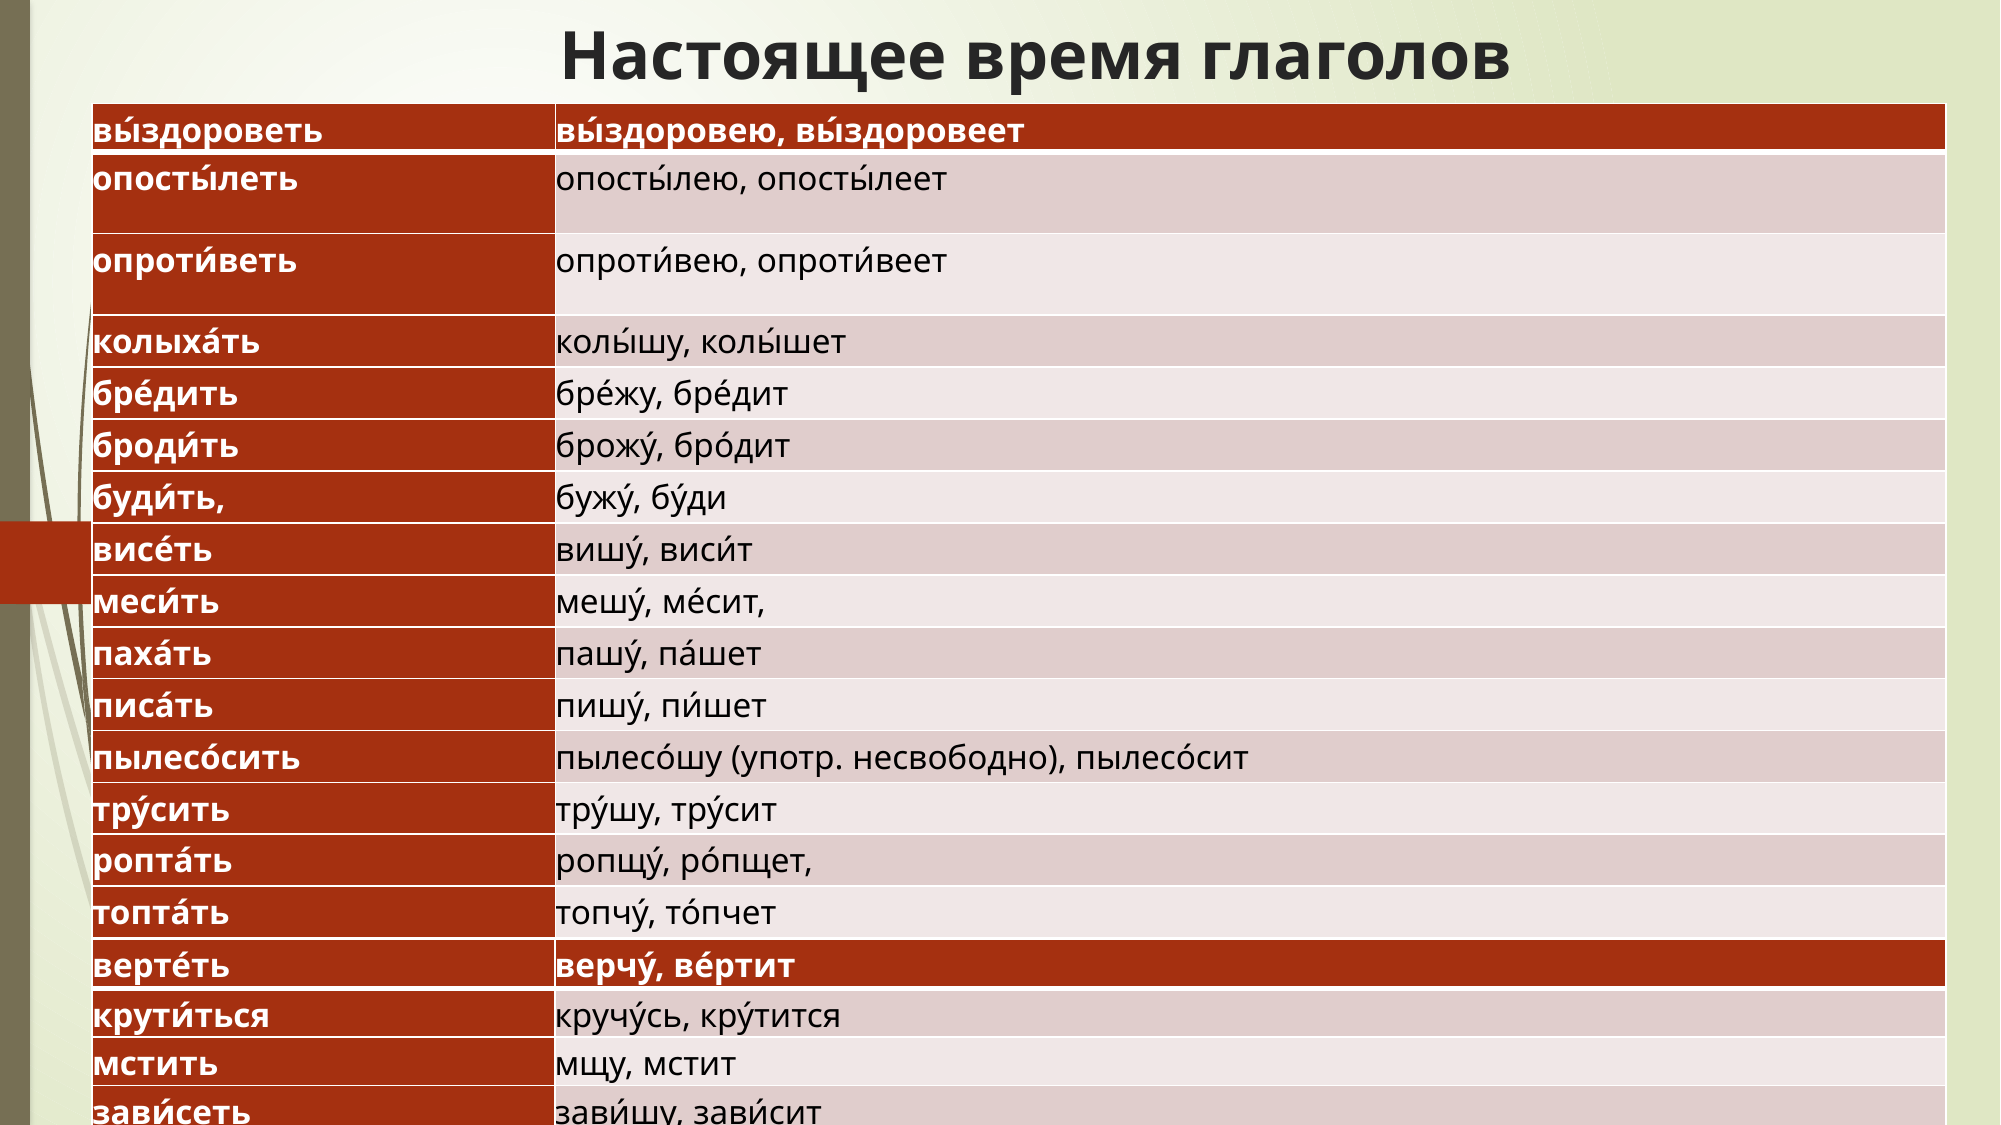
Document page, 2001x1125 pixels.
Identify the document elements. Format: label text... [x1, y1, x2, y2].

table_cell писа́ть [93, 679, 555, 730]
table_cell крути́ться [93, 991, 554, 1036]
table_cell мщу, мстит [556, 1038, 1945, 1085]
table_cell висе́ть [93, 524, 555, 574]
table_cell опроти́веть [93, 234, 555, 314]
table_cell ропщу́, ро́пщет, [556, 835, 1945, 885]
table_cell броди́ть [93, 420, 555, 470]
table_cell колы́шу, колы́шет [556, 316, 1945, 366]
table_cell бре́жу, бре́дит [556, 368, 1945, 418]
table_cell опроти́вею, опроти́веет [556, 234, 1945, 314]
table_cell зави́сеть [93, 1086, 554, 1125]
table_cell паха́ть [93, 628, 555, 678]
table_cell пылесо́сить [93, 731, 555, 782]
table_cell колыха́ть [93, 316, 555, 366]
table_cell буди́ть, [93, 472, 555, 522]
table_cell топта́ть [93, 887, 555, 937]
table_cell тру́сить [93, 783, 555, 833]
table_cell зави́шу, зави́сит [556, 1086, 1945, 1125]
table_cell пишу́, пи́шет [556, 679, 1945, 730]
table_header вы́здоровею, вы́здоровеет [556, 104, 1945, 149]
table_cell бре́дить [93, 368, 555, 418]
table_cell вишу́, виси́т [556, 524, 1945, 574]
table_cell брожу́, бро́дит [556, 420, 1945, 470]
table_cell мешу́, ме́сит, [556, 576, 1945, 626]
table_header верчу́, ве́ртит [556, 940, 1945, 986]
table_cell пашу́, па́шет [556, 628, 1945, 678]
table_cell бужу́, бу́ди [556, 472, 1945, 522]
table_cell меси́ть [93, 576, 555, 626]
table_cell кручу́сь, кру́тится [556, 991, 1945, 1036]
table_header вы́здороветь [93, 104, 555, 149]
table_header верте́ть [93, 940, 554, 986]
table_cell мстить [93, 1038, 554, 1085]
table_cell топчу́, то́пчет [556, 887, 1945, 937]
title Настоящее время глаголов [305, 0, 1768, 101]
table_cell опосты́лею, опосты́леет [556, 155, 1945, 233]
table_cell ропта́ть [93, 835, 555, 885]
table_cell опосты́леть [93, 155, 555, 233]
table_cell тру́шу, тру́сит [556, 783, 1945, 833]
table_cell пылесо́шу (употр. несвободно), пылесо́сит [556, 731, 1945, 782]
